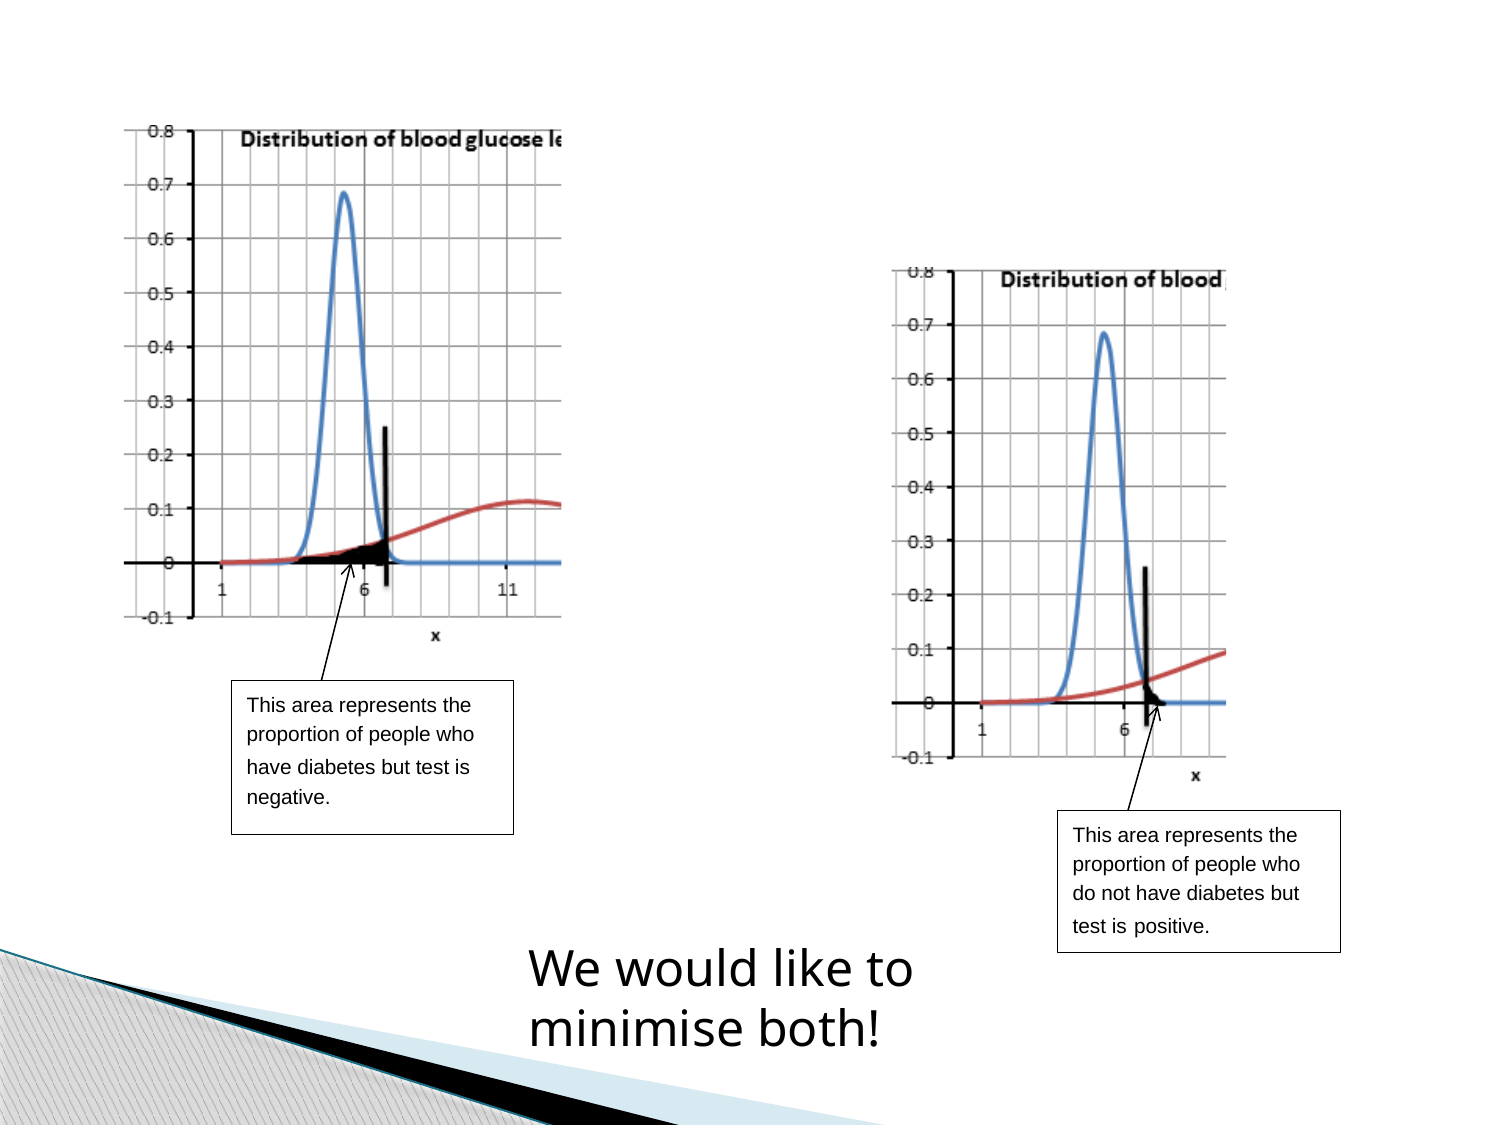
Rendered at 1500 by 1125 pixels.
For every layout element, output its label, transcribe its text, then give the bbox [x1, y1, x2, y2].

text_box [321, 562, 352, 681]
text_box This area represents the proportion of people who have diabetes but test is negative. [231, 680, 514, 835]
text_box We would like to minimise both! [513, 928, 1034, 1064]
text_box This area represents the proportion of people who do not have diabetes but test is positive. [1057, 810, 1341, 953]
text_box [1127, 705, 1158, 811]
picture [891, 266, 1227, 785]
picture [123, 125, 562, 645]
